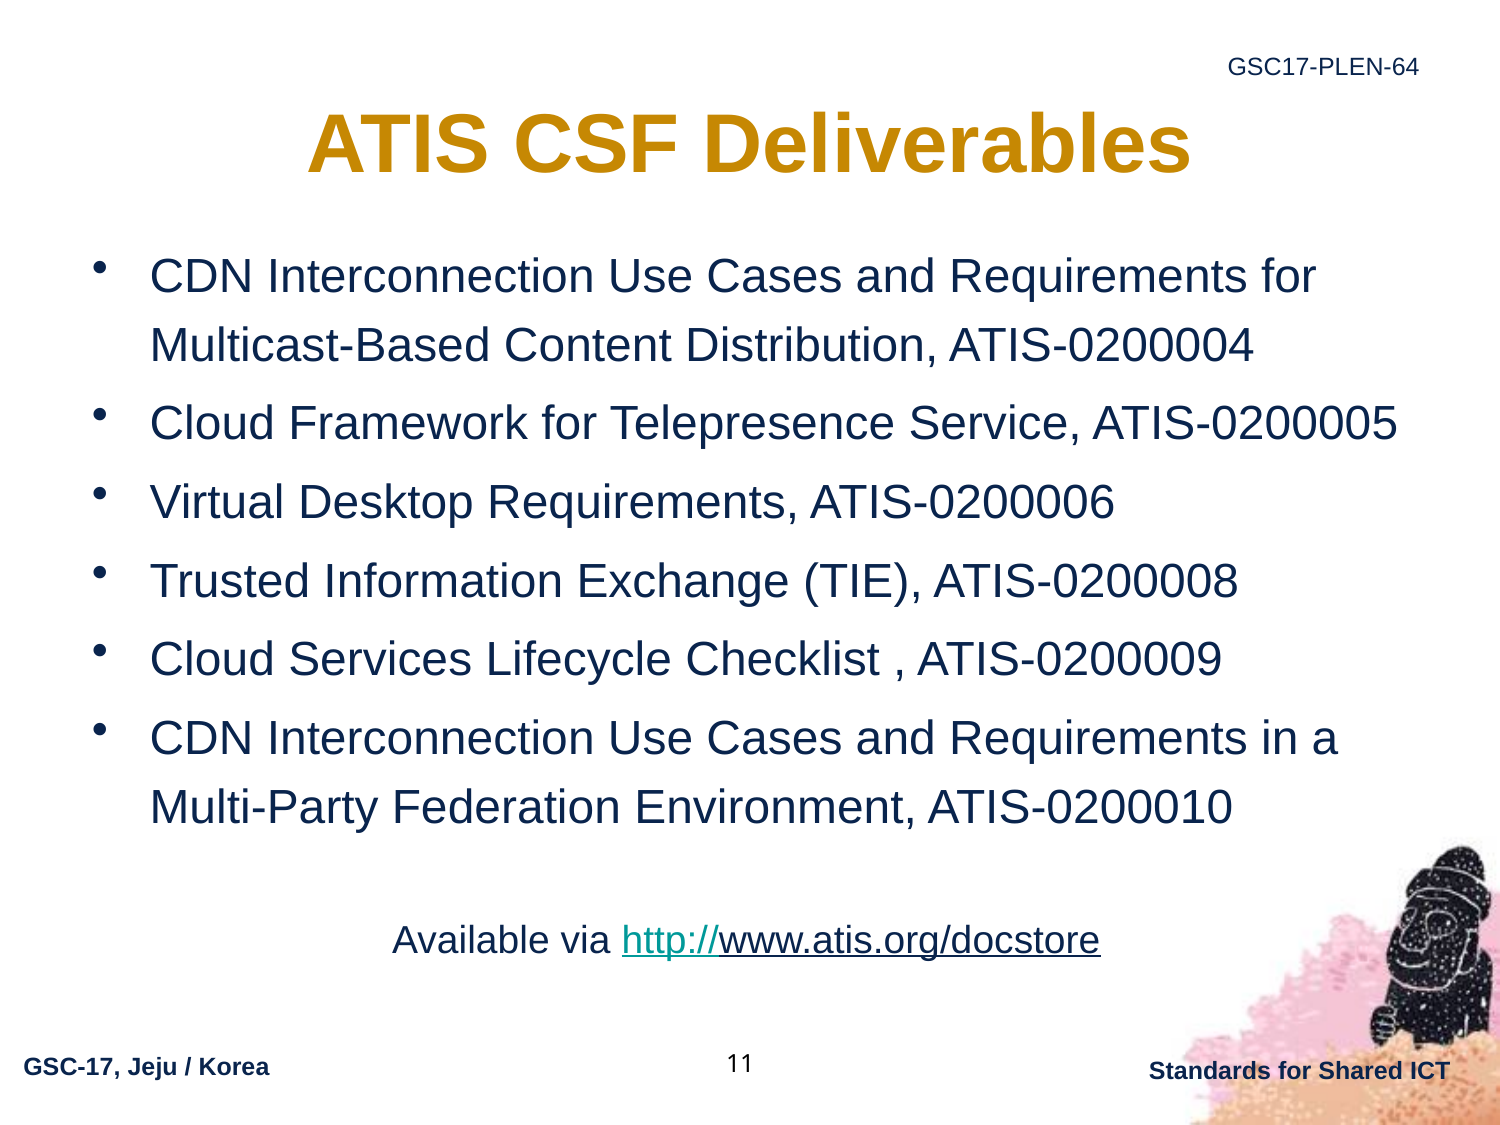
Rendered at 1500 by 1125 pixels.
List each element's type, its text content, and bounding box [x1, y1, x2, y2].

slide_number 11 [565, 1039, 916, 1118]
picture [1171, 832, 1500, 1125]
list CDN Interconnection Use Cases and Requirements for Multicast-Based Content Distribution, ATIS-0200004 Cloud Framework for Telepresence Service, ATIS-0200005 Virtual Desktop Requirements, ATIS-0200006 Trusted Information Exchange (TIE), ATIS-0200008 Cloud Services Lifecycle Checklist , ATIS-0200009 CDN Interconnection Use Cases and Requirements in a Multi-Party Federation Environment, ATIS-0200010 Available via http://www.atis.org/docstore [76, 224, 1427, 1025]
title ATIS CSF Deliverables [74, 44, 1426, 233]
